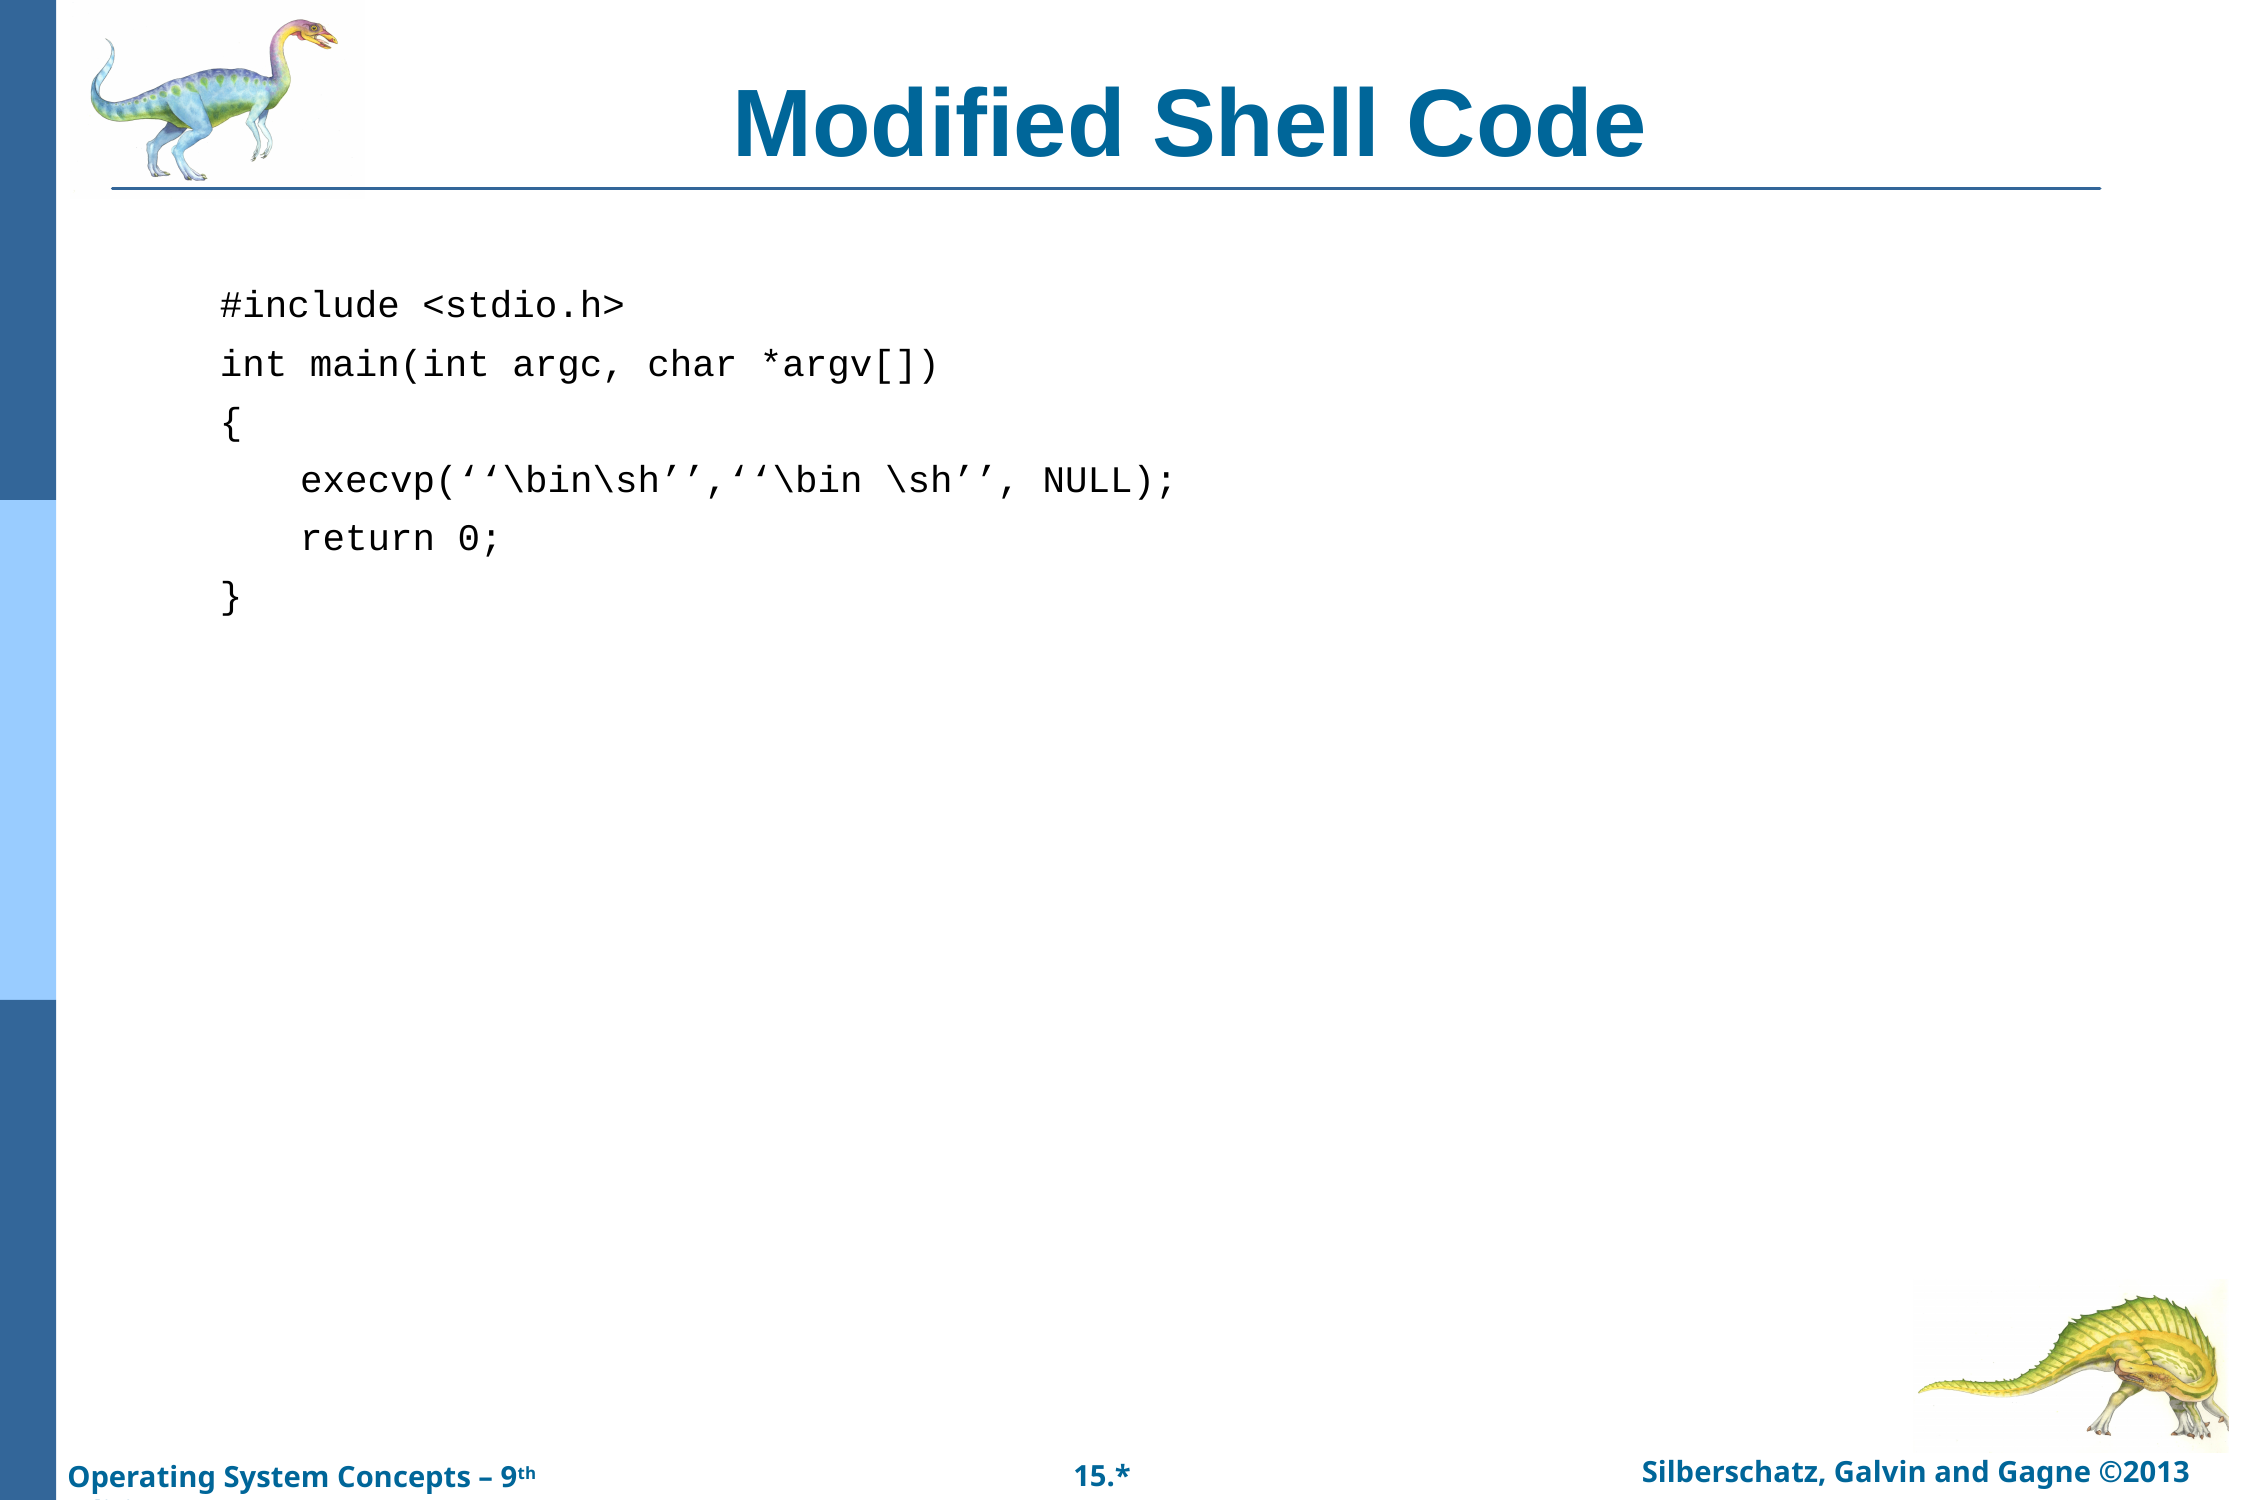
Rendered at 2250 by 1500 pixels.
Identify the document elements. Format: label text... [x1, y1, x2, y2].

title Modified Shell Code [241, 60, 2138, 187]
list #include <stdio.h> int main(int argc, char *argv[]) { execvp(‘‘\bin\sh’’,‘‘\bin \sh’’, NULL); return 0; } [198, 269, 2224, 1261]
picture [70, 0, 365, 199]
picture [1913, 1279, 2229, 1453]
